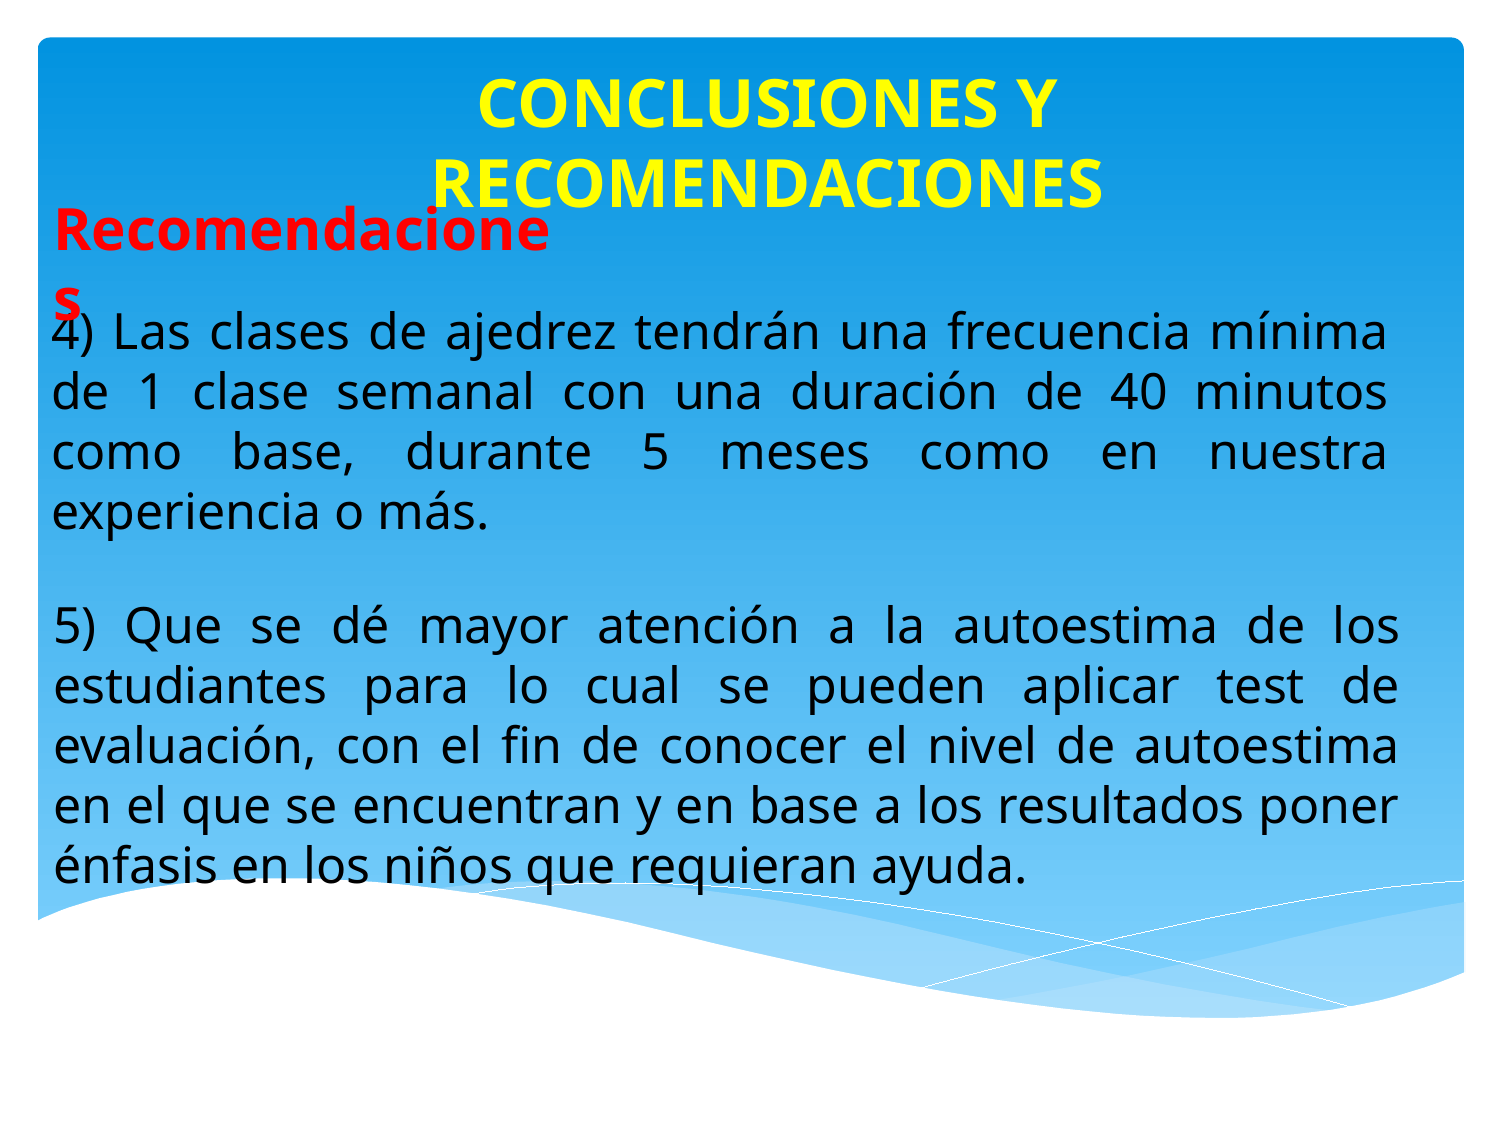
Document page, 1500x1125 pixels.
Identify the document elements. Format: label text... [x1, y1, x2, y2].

text_box CONCLUSIONES Y RECOMENDACIONES [135, 53, 1400, 228]
text_box 4) Las clases de ajedrez tendrán una frecuencia mínima de 1 clase semanal con una duración de 40 minutos como base, durante 5 meses como en nuestra experiencia o más. [51, 292, 1400, 516]
text_box 5) Que se dé mayor atención a la autoestima de los estudiantes para lo cual se pueden aplicar test de evaluación, con el fin de conocer el nivel de autoestima en el que se encuentran y en base a los resultados poner énfasis en los niños que requieran ayuda. [53, 586, 1412, 929]
text_box Recomendaciones [53, 184, 585, 279]
